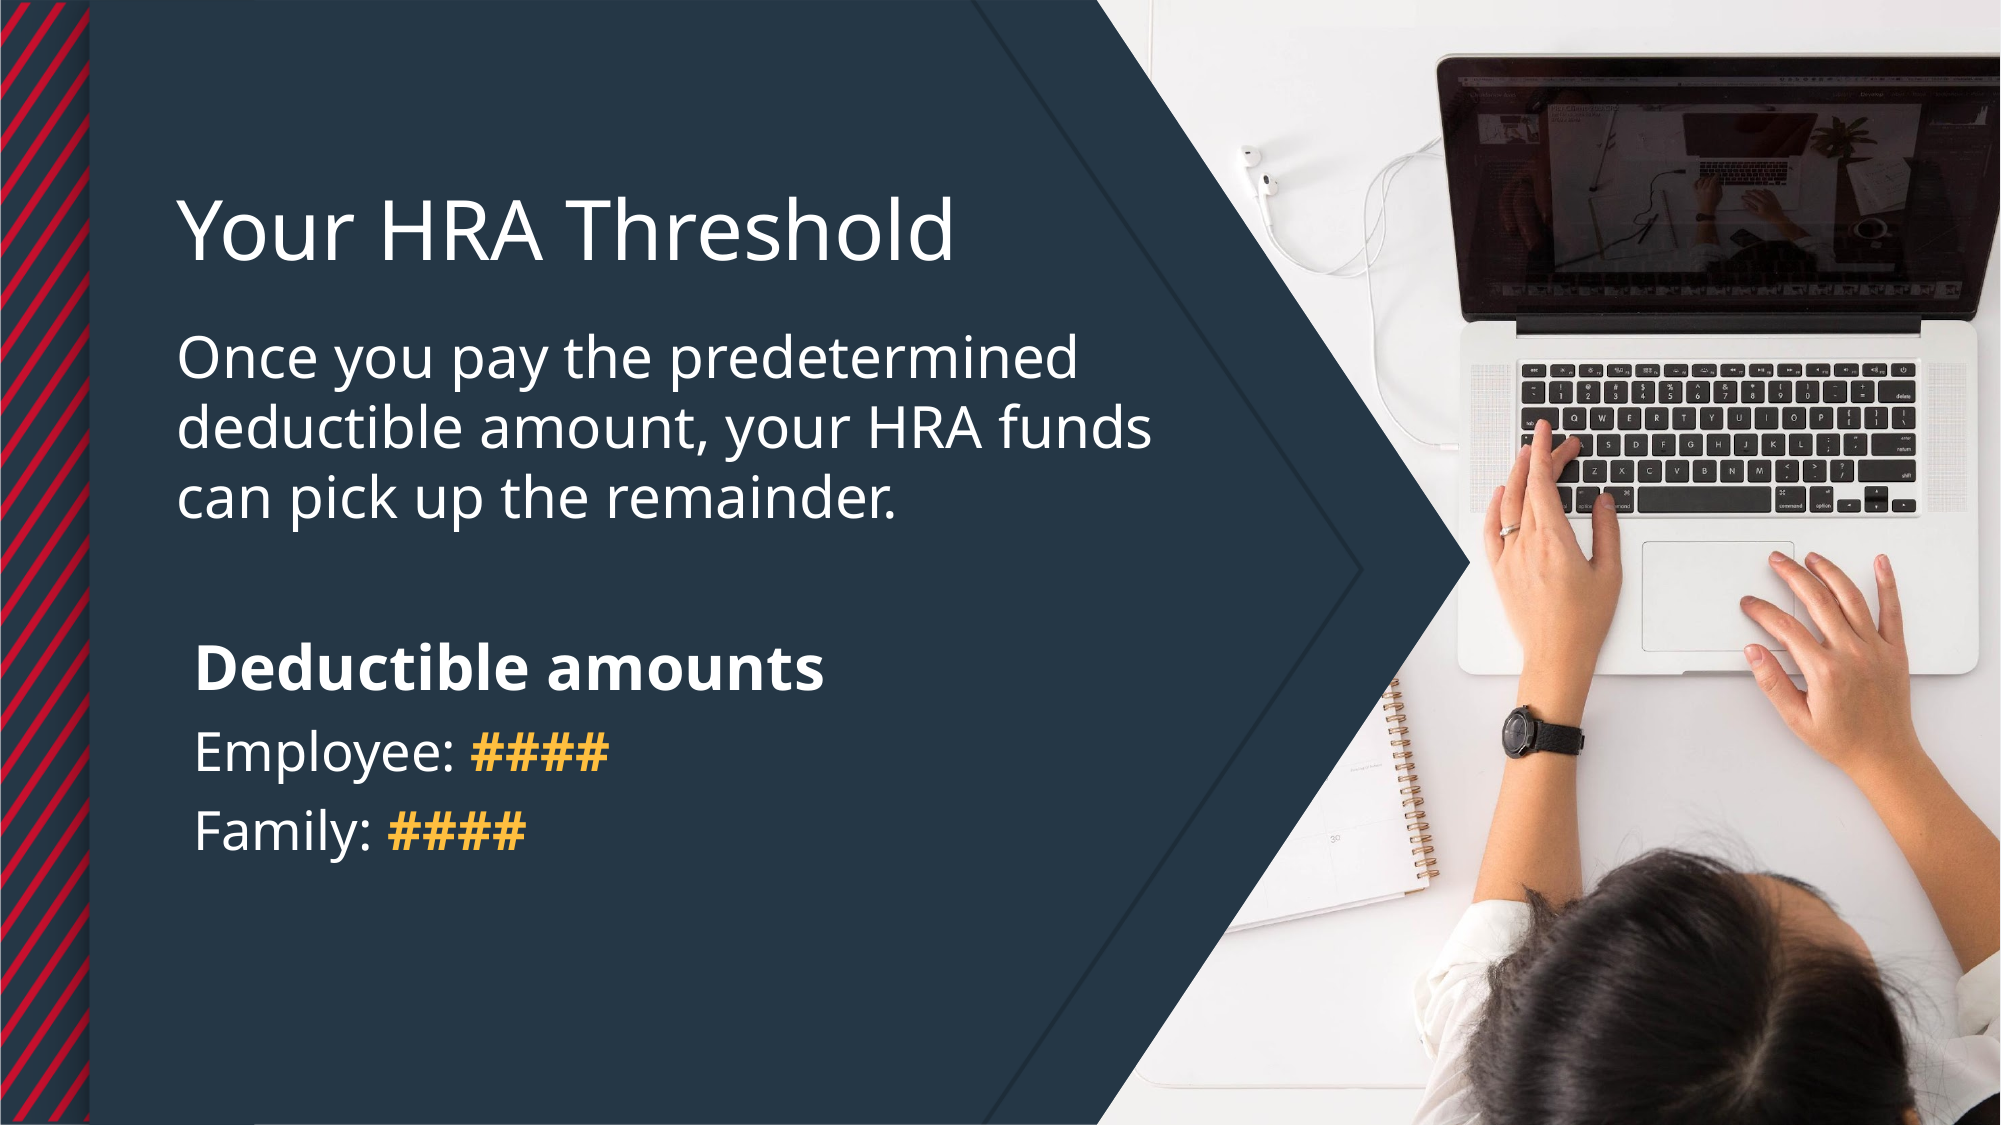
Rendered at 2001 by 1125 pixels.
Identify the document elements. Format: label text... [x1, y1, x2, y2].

list Deductible amounts Employee: #### Family: #### [161, 628, 1091, 1079]
title Your HRA Threshold [161, 92, 1091, 286]
text_box Once you pay the predetermined deductible amount, your HRA funds can pick up the remainder. [161, 313, 1091, 539]
picture [0, 0, 2001, 1125]
